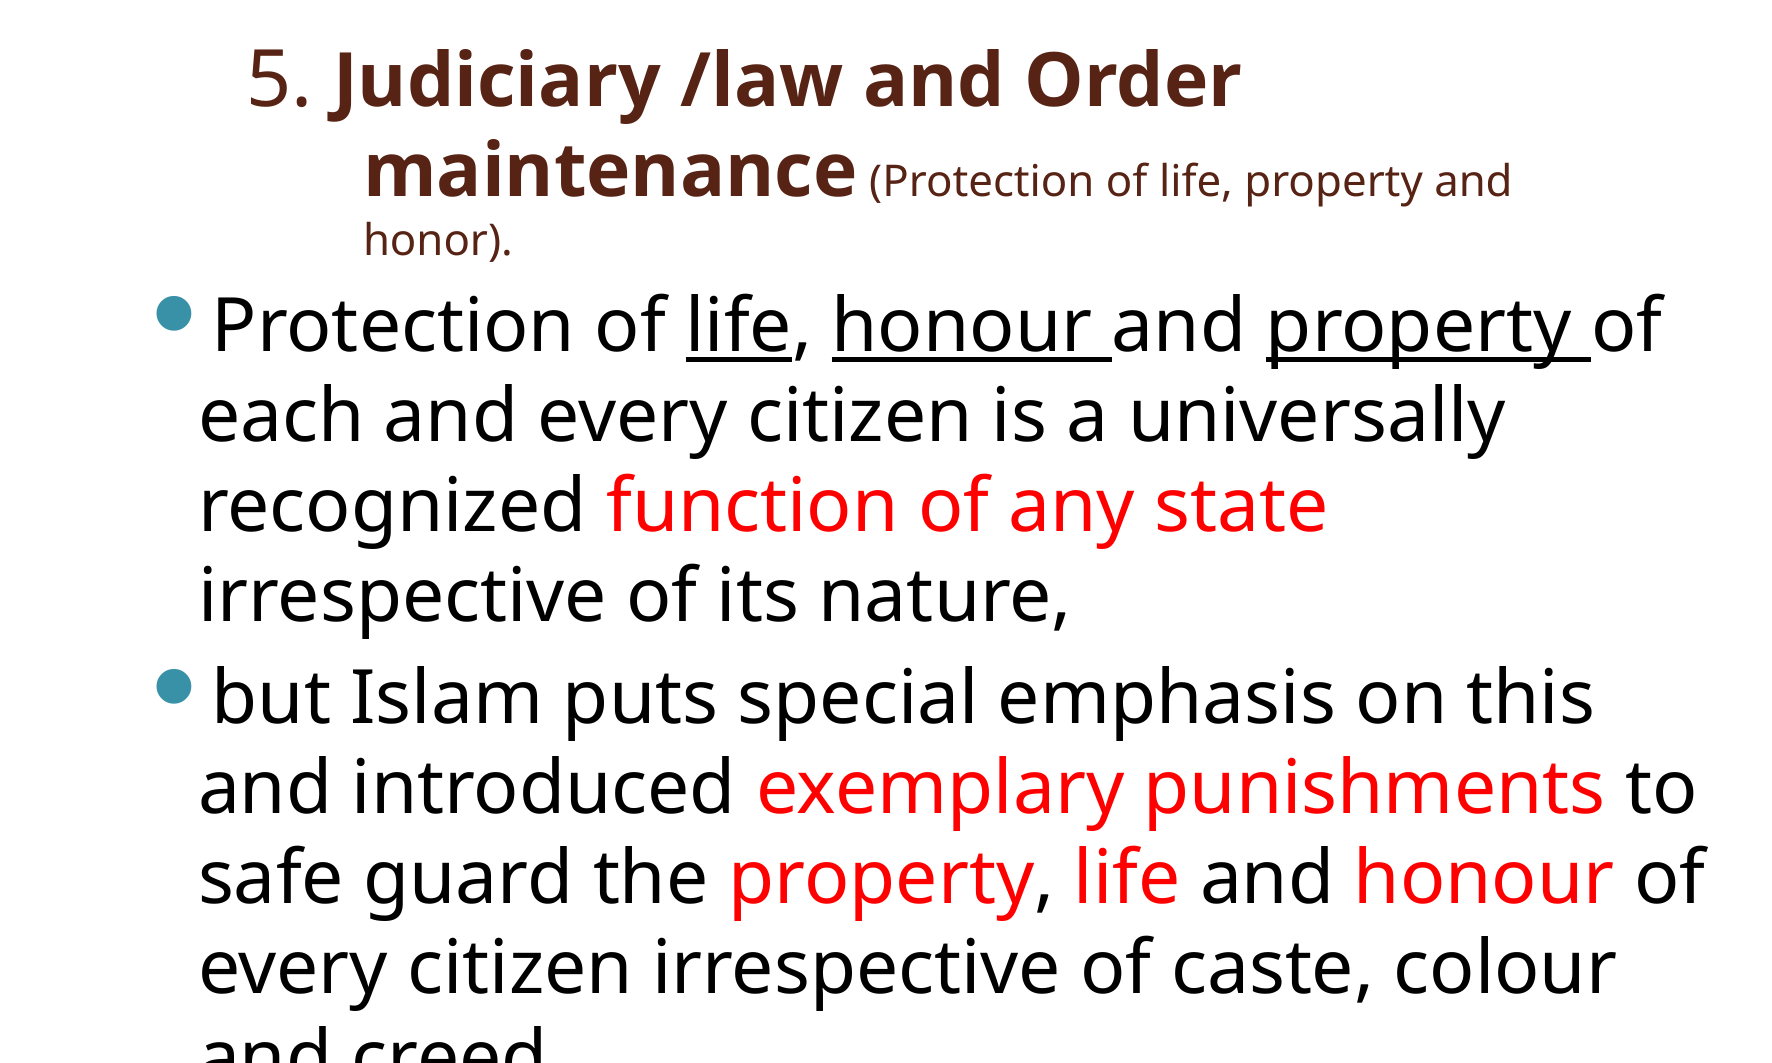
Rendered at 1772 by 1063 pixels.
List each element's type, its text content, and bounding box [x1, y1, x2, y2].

list Protection of life, honour and property of each and every citizen is a universally recognized function of any state irrespective of its nature, but Islam puts special emphasis on this and introduced exemplary punishments to safe guard the property, life and honour of every citizen irrespective of caste, colour and creed. [123, 268, 1732, 969]
title 5. Judiciary /law and Order maintenance (Protection of life, property and honor). [210, 43, 1684, 248]
